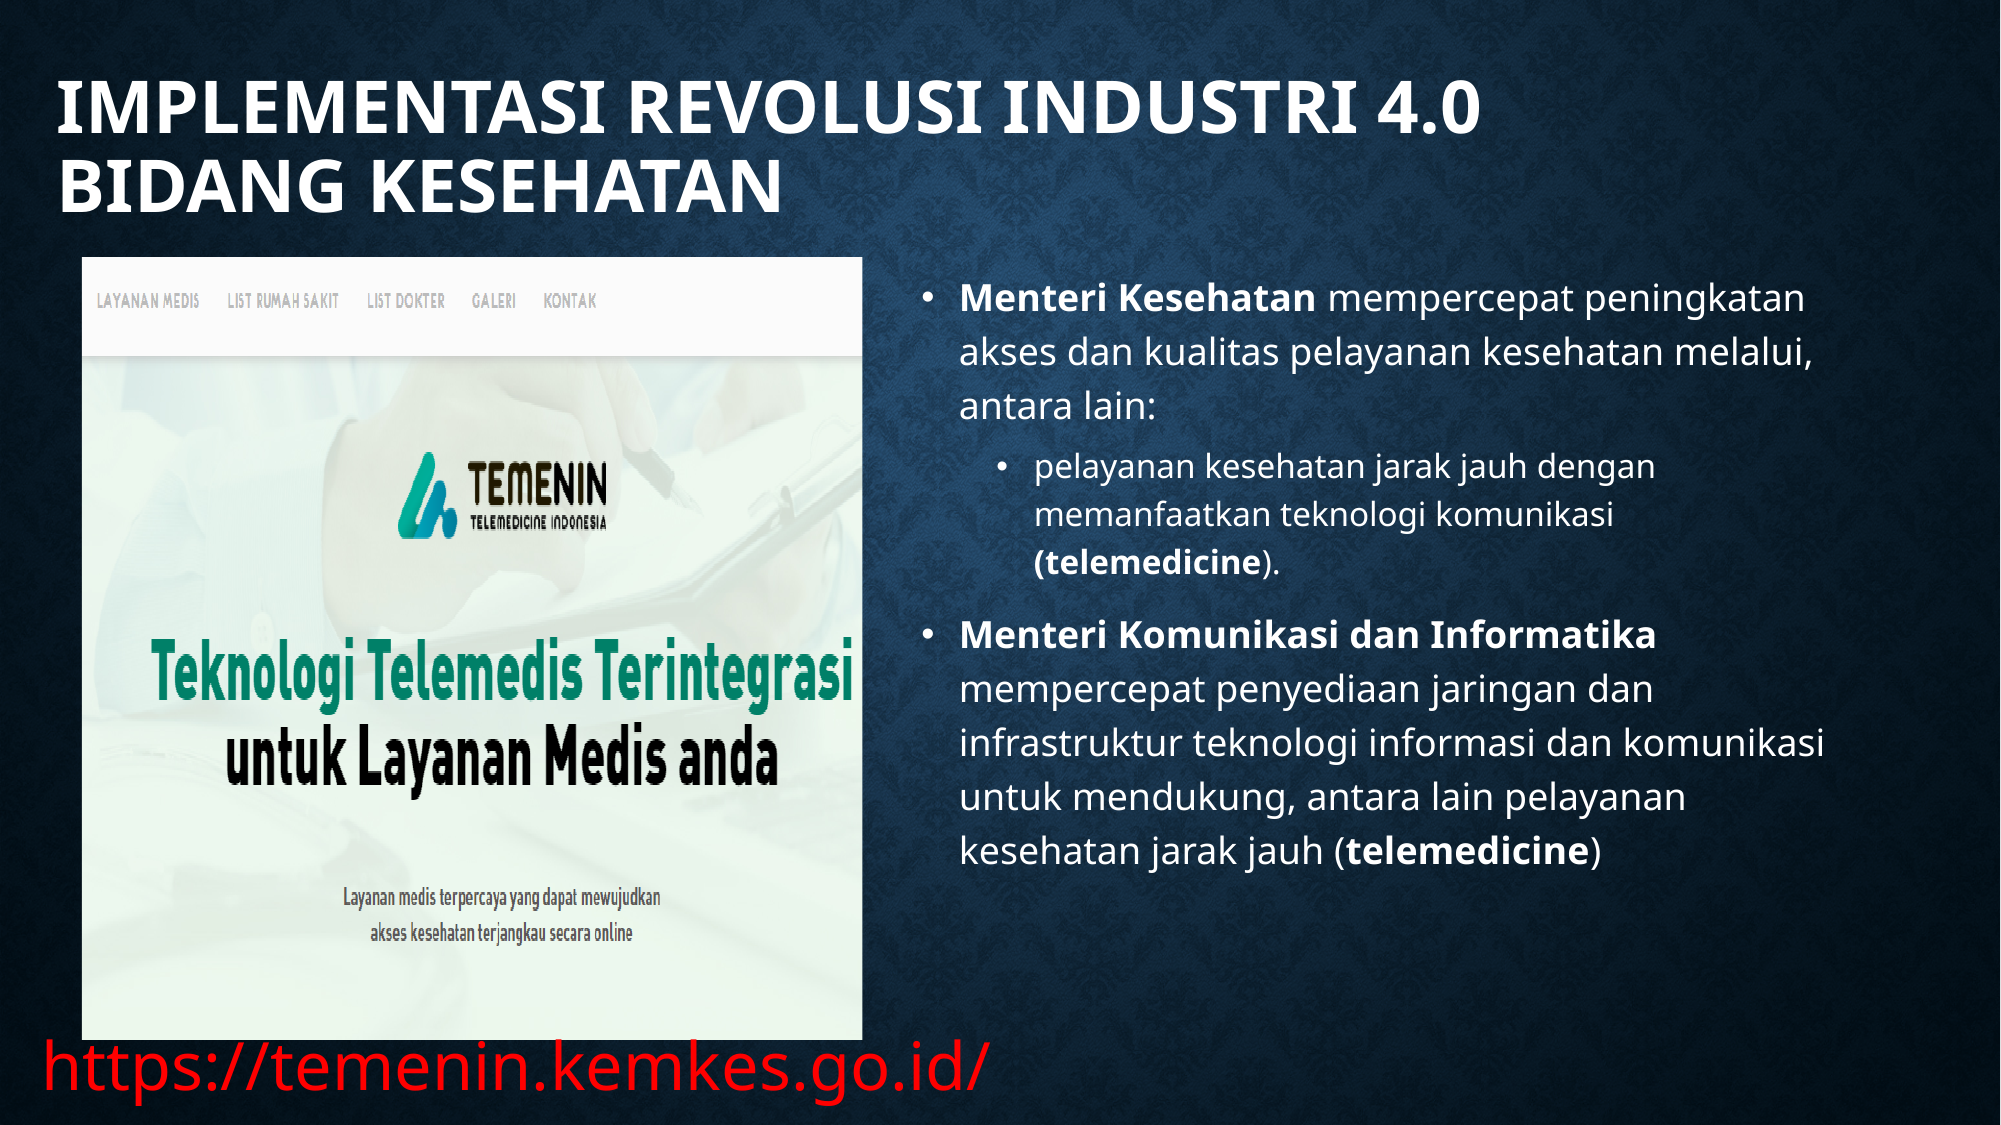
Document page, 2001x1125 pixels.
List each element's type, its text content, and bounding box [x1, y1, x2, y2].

picture [81, 257, 863, 1040]
title IMPLEMENTASI REVOLUSI INDUSTRI 4.0 BIDANG KESEHATAN [41, 40, 1741, 258]
text_box https://temenin.kemkes.go.id/ [26, 1016, 1008, 1111]
list Menteri Kesehatan mempercepat peningkatan akses dan kualitas pelayanan kesehatan melalui, antara lain: pelayanan kesehatan jarak jauh dengan memanfaatkan teknologi komunikasi (telemedicine). Menteri Komunikasi dan Informatika mempercepat penyediaan jaringan dan infrastruktur teknologi informasi dan komunikasi untuk mendukung, antara lain pelayanan kesehatan jarak jauh (telemedicine) [906, 257, 1843, 1088]
